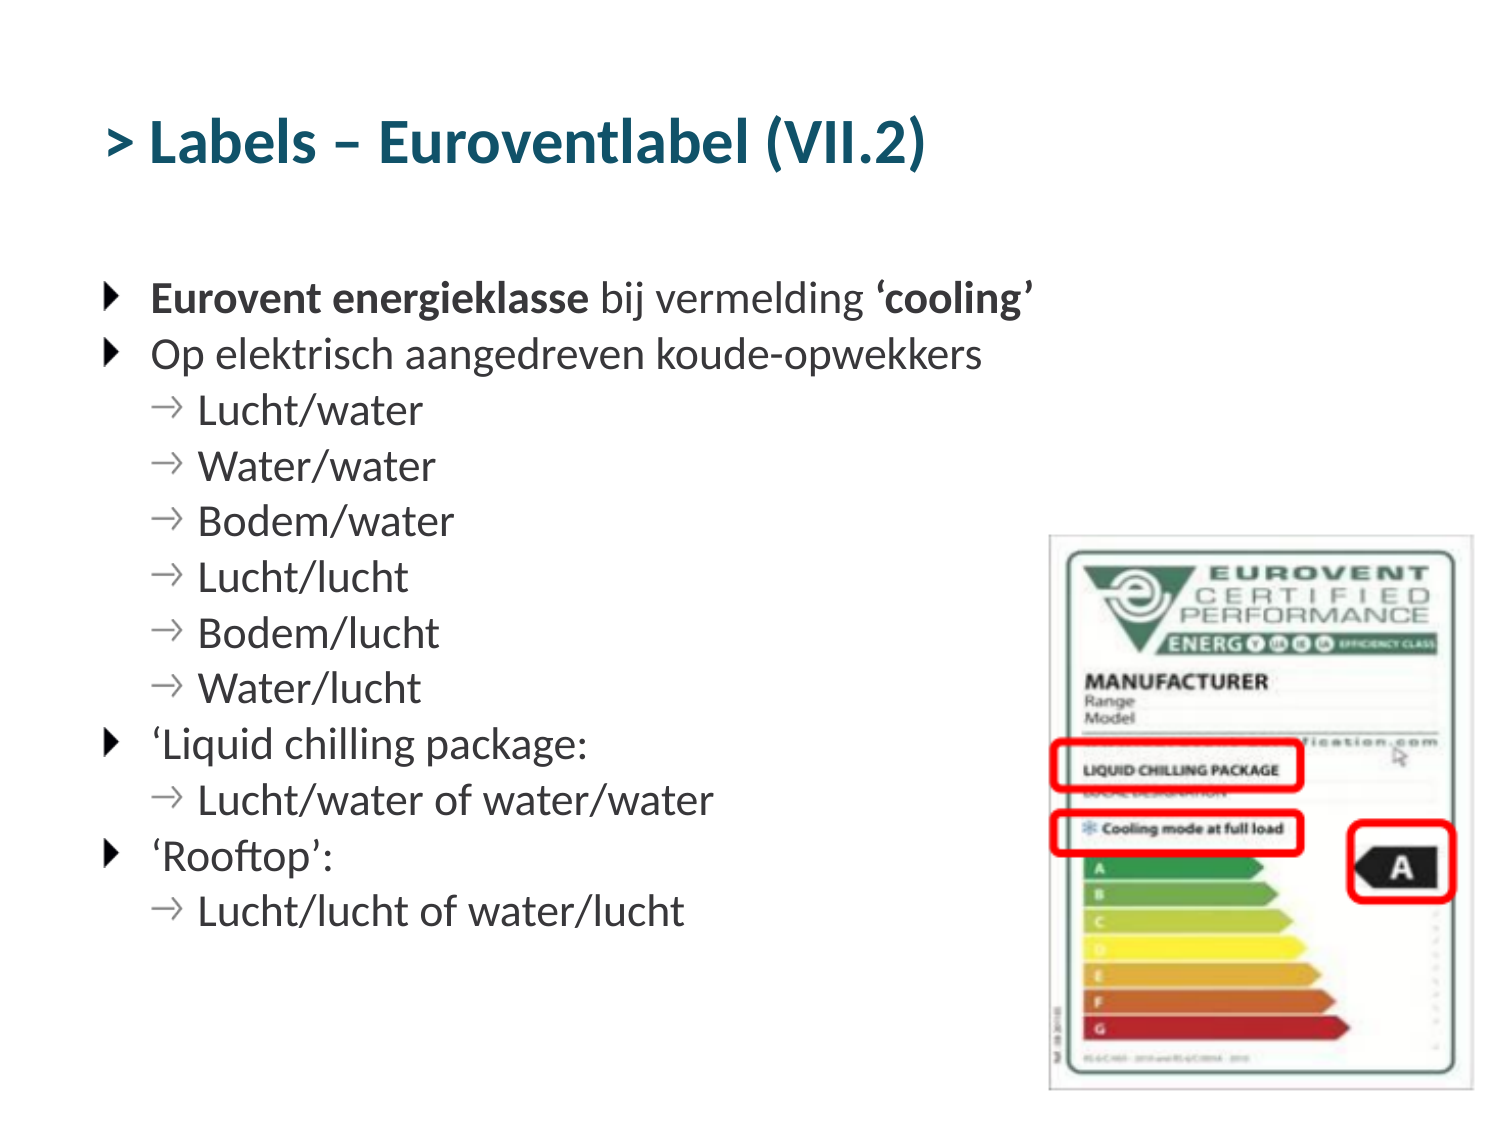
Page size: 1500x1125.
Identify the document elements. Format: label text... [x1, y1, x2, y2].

picture [150, 674, 195, 698]
picture [150, 786, 195, 809]
picture [103, 838, 145, 868]
picture [103, 281, 145, 311]
picture [150, 619, 195, 642]
picture [150, 563, 195, 587]
picture [103, 727, 145, 757]
picture [150, 897, 195, 921]
picture [150, 507, 195, 531]
picture [150, 452, 195, 475]
picture [103, 337, 145, 367]
picture [1033, 526, 1489, 1105]
title > Labels – Euroventlabel (VII.2) [88, 90, 1459, 268]
picture [150, 396, 195, 419]
list Eurovent energieklasse bij vermelding ‘cooling’ Op elektrisch aangedreven koude-opwekkers Lucht/water Water/water Bodem/water Lucht/lucht Bodem/lucht Water/lucht ‘Liquid chilling package: Lucht/water of water/water ‘Rooftop’: Lucht/lucht of water/lucht [88, 268, 1459, 965]
